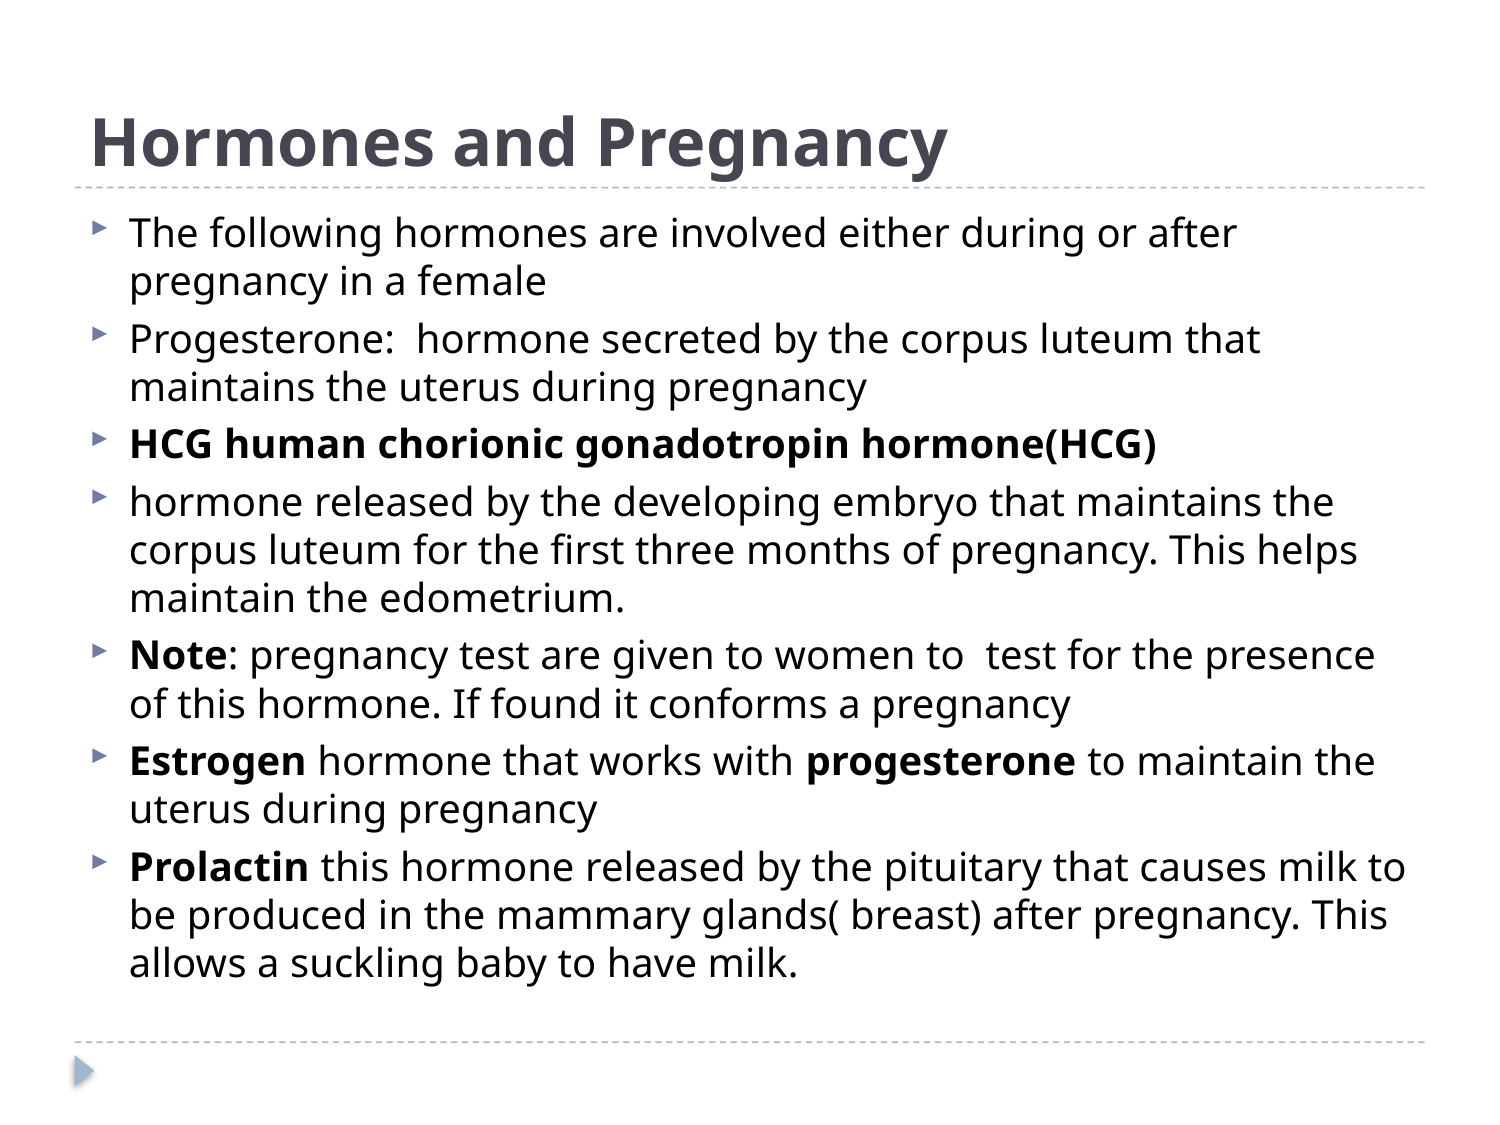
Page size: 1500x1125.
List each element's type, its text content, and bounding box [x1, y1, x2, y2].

list The following hormones are involved either during or after pregnancy in a female Progesterone: hormone secreted by the corpus luteum that maintains the uterus during pregnancy HCG human chorionic gonadotropin hormone(HCG) hormone released by the developing embryo that maintains the corpus luteum for the first three months of pregnancy. This helps maintain the edometrium. Note: pregnancy test are given to women to test for the presence of this hormone. If found it conforms a pregnancy Estrogen hormone that works with progesterone to maintain the uterus during pregnancy Prolactin this hormone released by the pituitary that causes milk to be produced in the mammary glands( breast) after pregnancy. This allows a suckling baby to have milk. [75, 200, 1425, 1010]
title Hormones and Pregnancy [75, 24, 1425, 188]
